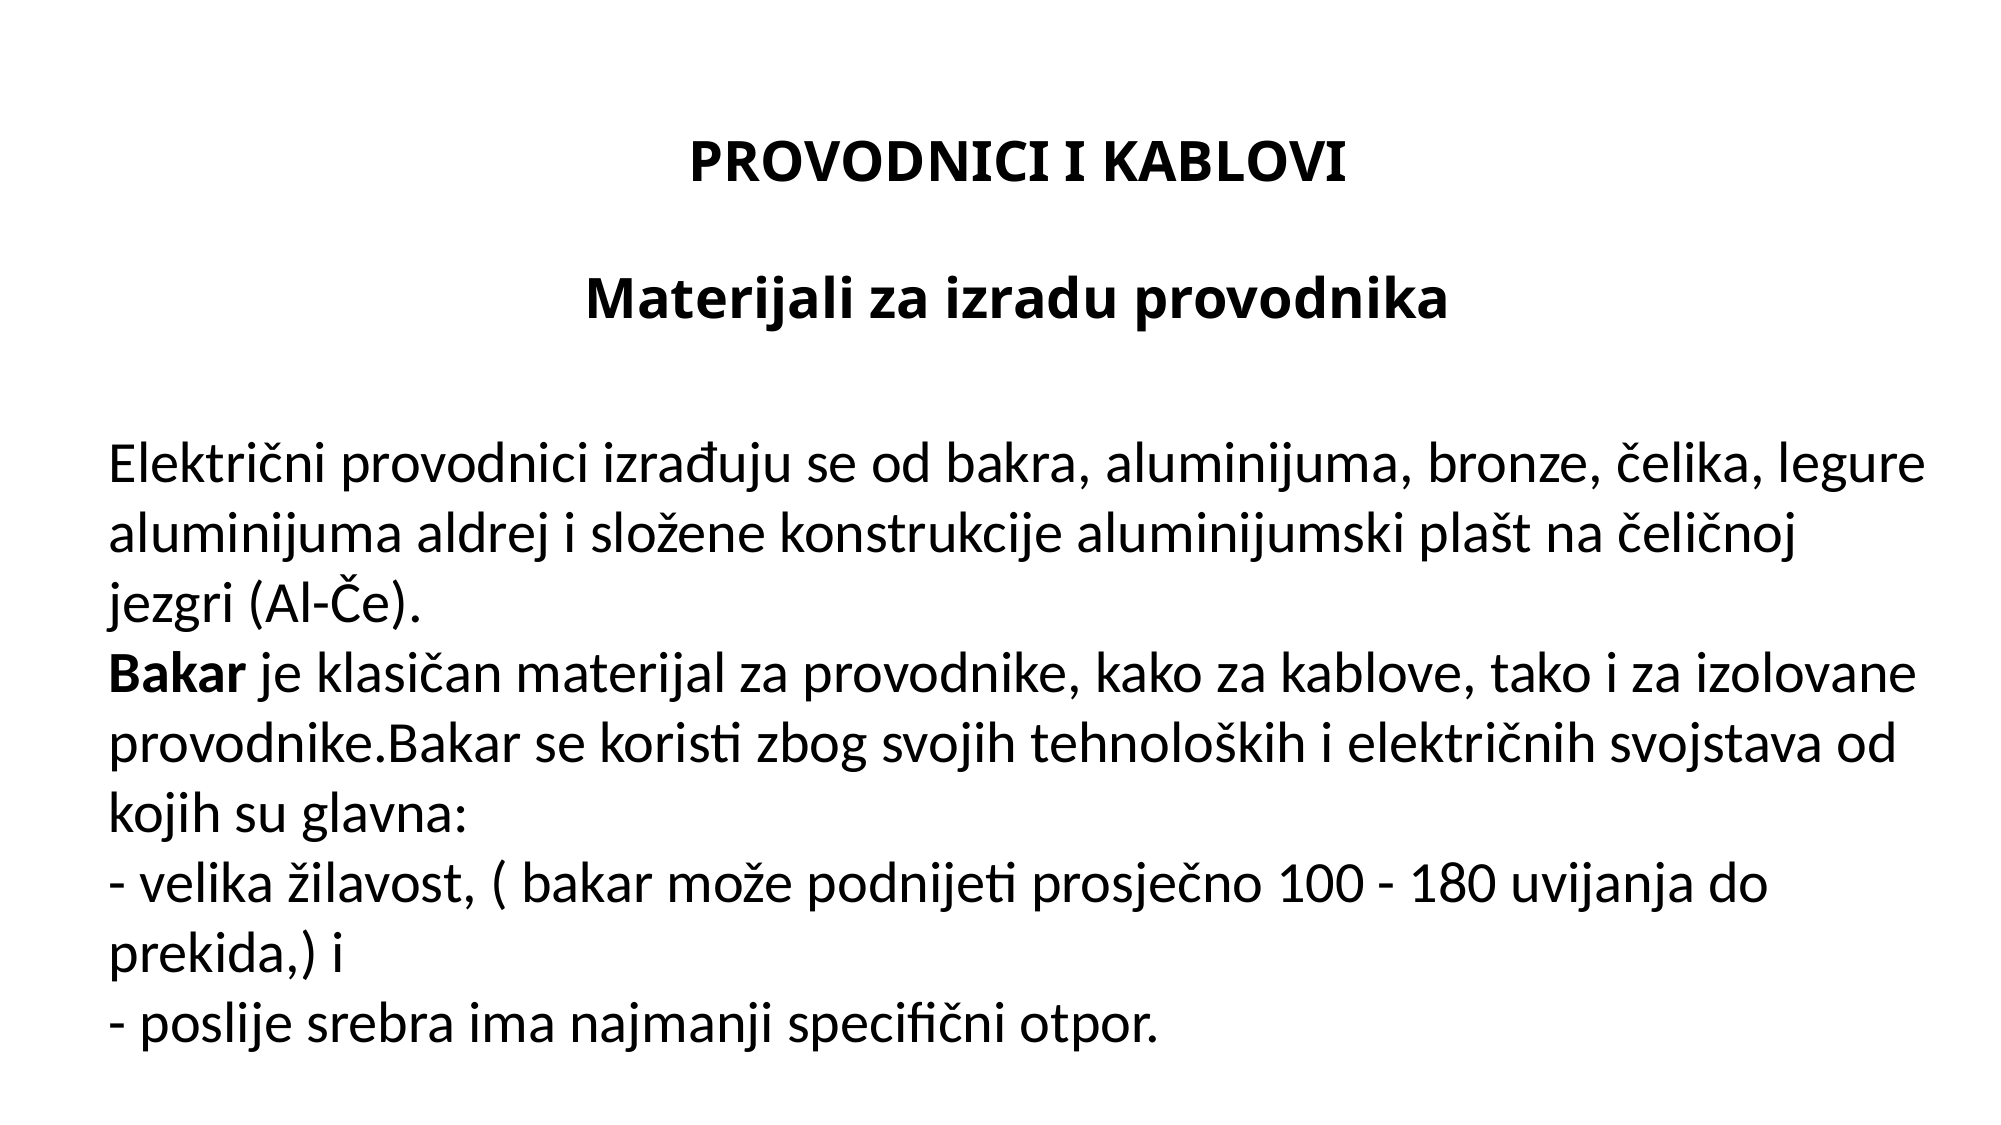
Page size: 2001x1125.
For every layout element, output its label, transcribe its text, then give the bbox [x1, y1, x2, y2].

title PROVODNICI I KABLOVI Materijali za izradu provodnika [155, 117, 1881, 416]
text_box Električni provodnici izrađuju se od bakra, aluminijuma, bronze, čelika, legure aluminijuma aldrej i složene konstrukcije aluminijumski plašt na čeličnoj jezgri (Al-Če). Bakar je klasičan materijal za provodnike, kako za kablove, tako i za izolovane provodnike.Bakar se koristi zbog svojih tehnoloških i električnih svojstava od kojih su glavna: - velika žilavost, ( bakar može podnijeti prosječno 100 - 180 uvijanja do prekida,) i - poslije srebra ima najmanji specifični otpor. [93, 416, 1943, 1125]
